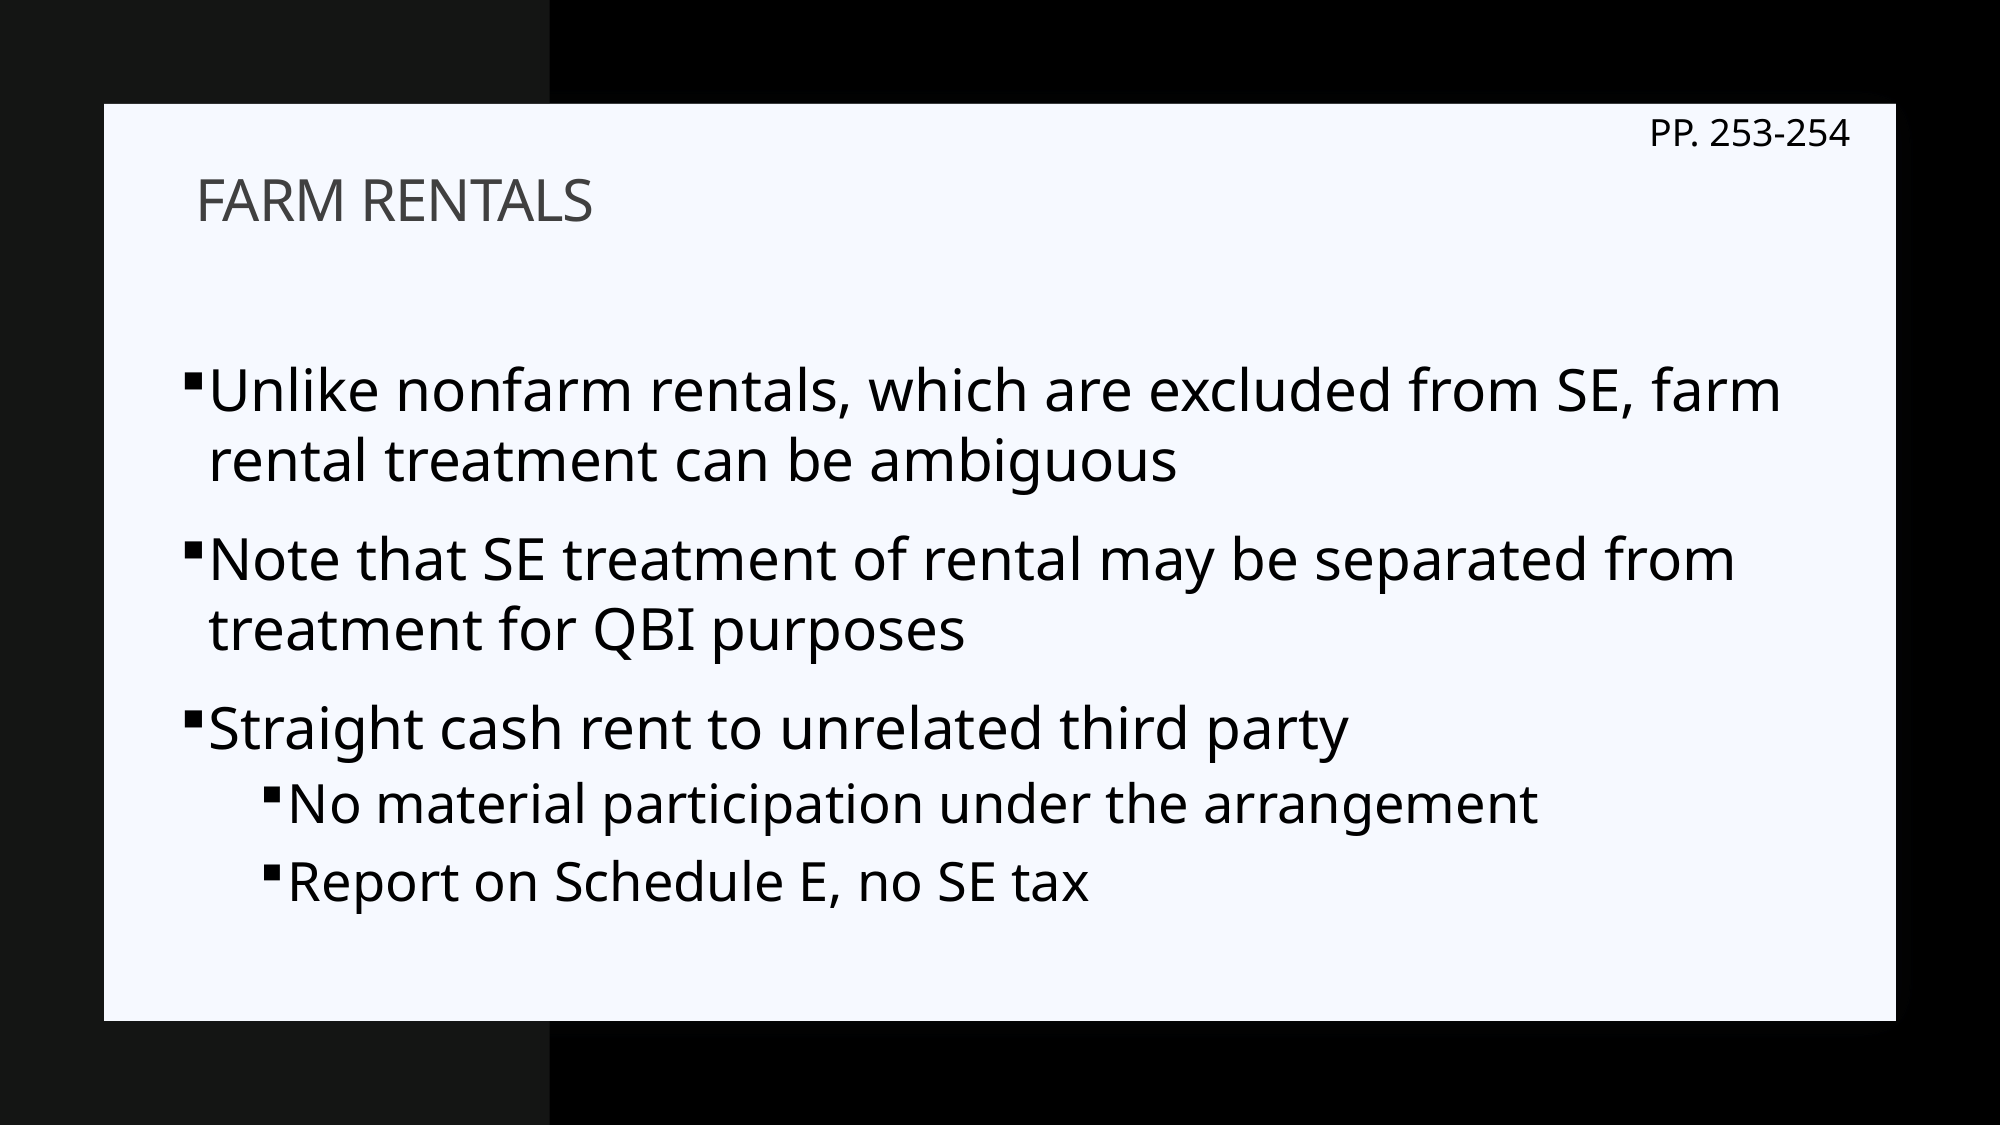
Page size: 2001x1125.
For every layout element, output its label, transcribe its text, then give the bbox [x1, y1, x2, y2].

list Unlike nonfarm rentals, which are excluded from SE, farm rental treatment can be ambiguous Note that SE treatment of rental may be separated from treatment for QBI purposes Straight cash rent to unrelated third party No material participation under the arrangement Report on Schedule E, no SE tax [180, 345, 1830, 963]
title Farm rentals [180, 154, 1830, 251]
text_box PP. 253-254 [1622, 101, 1866, 162]
